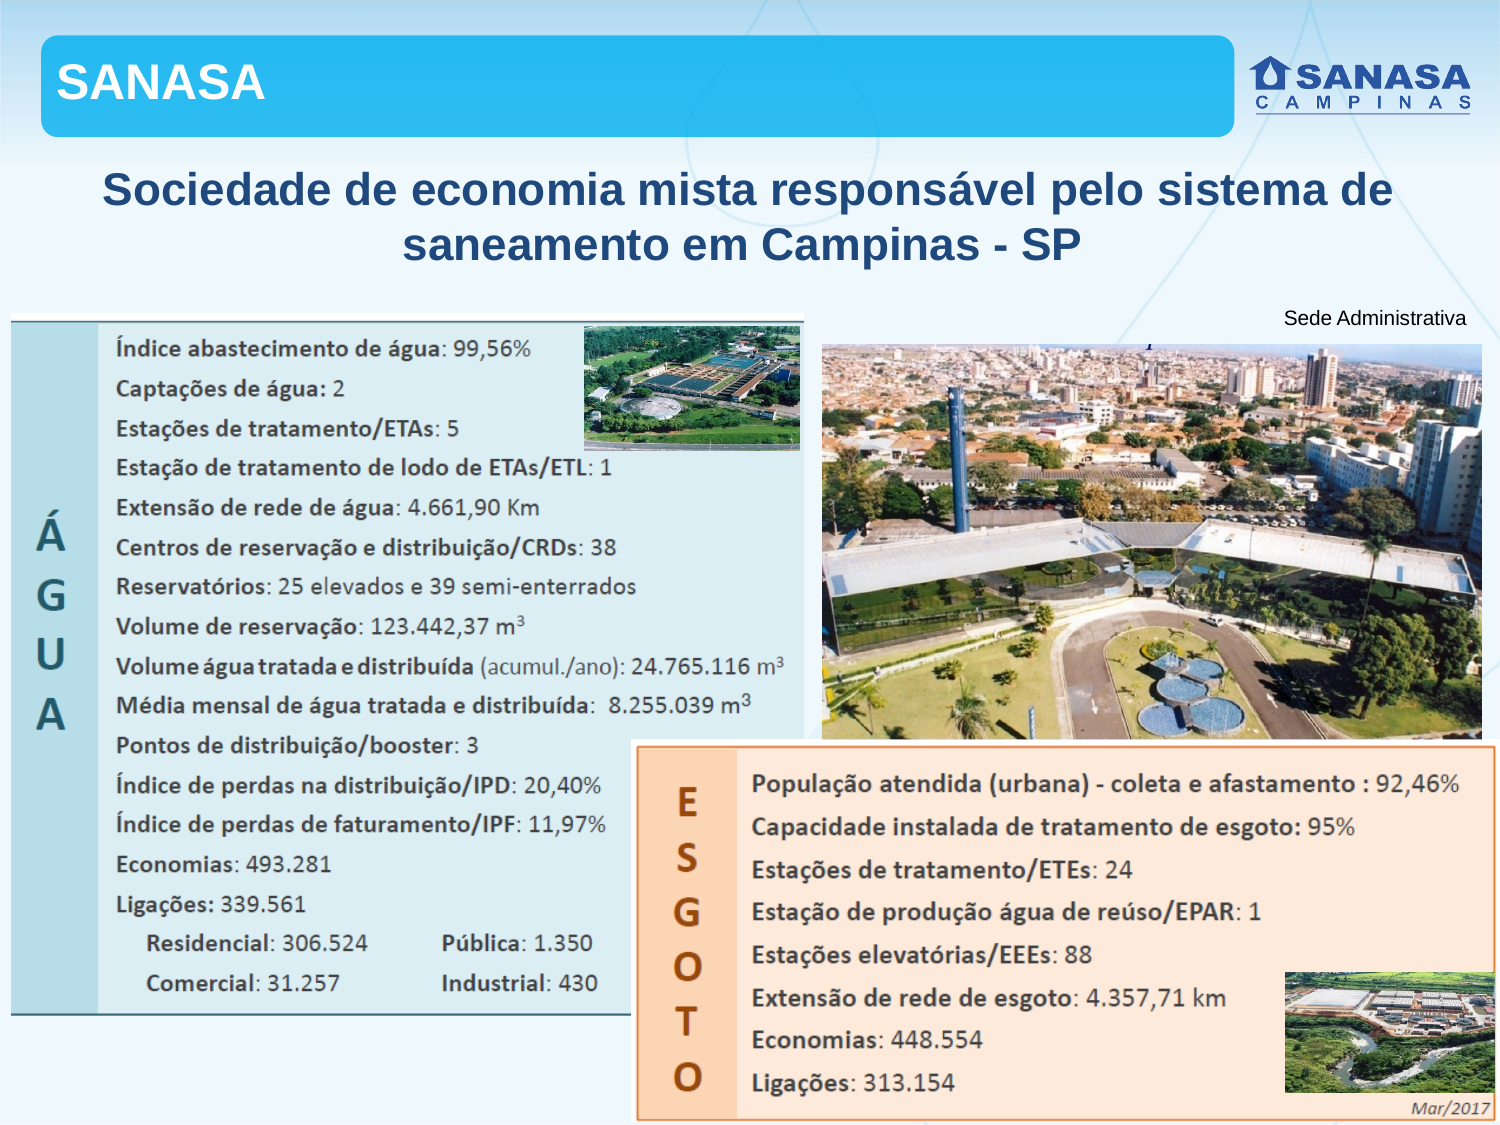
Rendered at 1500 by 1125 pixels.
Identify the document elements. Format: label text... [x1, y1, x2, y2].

picture [0, 0, 1500, 1125]
text_box Sociedade de economia mista responsável pelo sistema de saneamento em Campinas - SP [11, 152, 1487, 278]
text_box SANASA [41, 42, 1236, 118]
text_box Sede Administrativa [1138, 297, 1482, 338]
